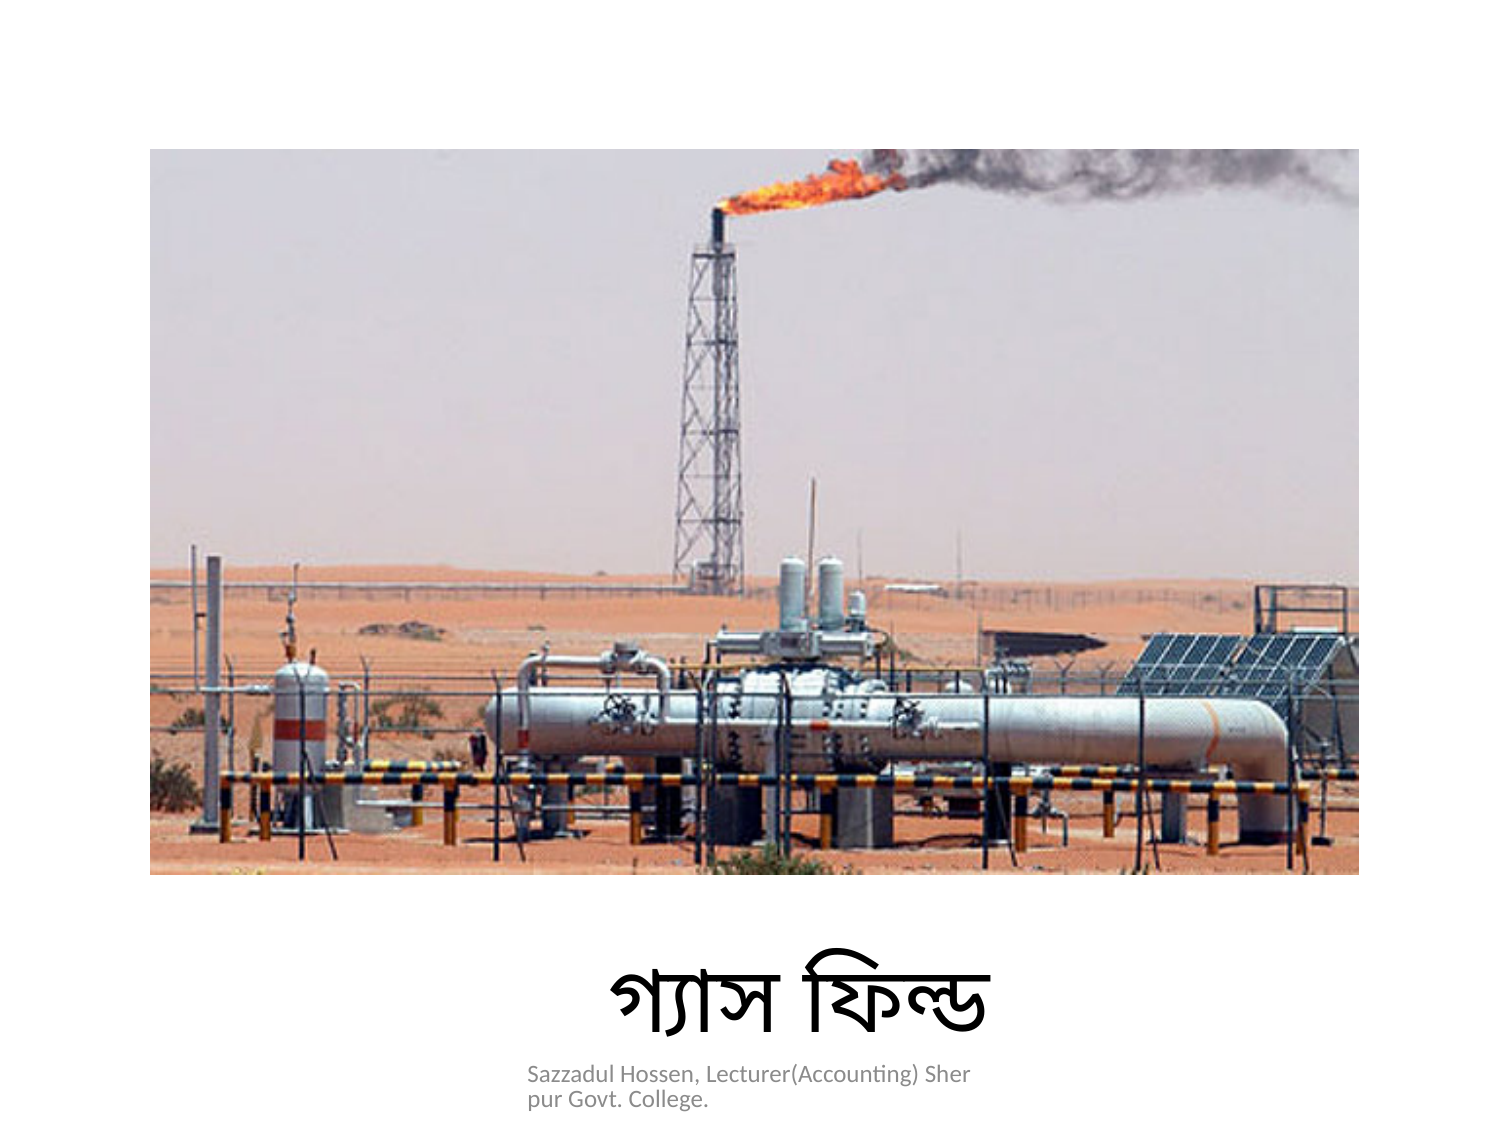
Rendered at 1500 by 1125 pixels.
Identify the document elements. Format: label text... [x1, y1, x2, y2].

picture [149, 149, 1359, 876]
text_box গ্যাস ফিল্ড [537, 933, 1038, 1059]
footer Sazzadul Hossen, Lecturer(Accounting) Sherpur Govt. College. [512, 1042, 988, 1103]
